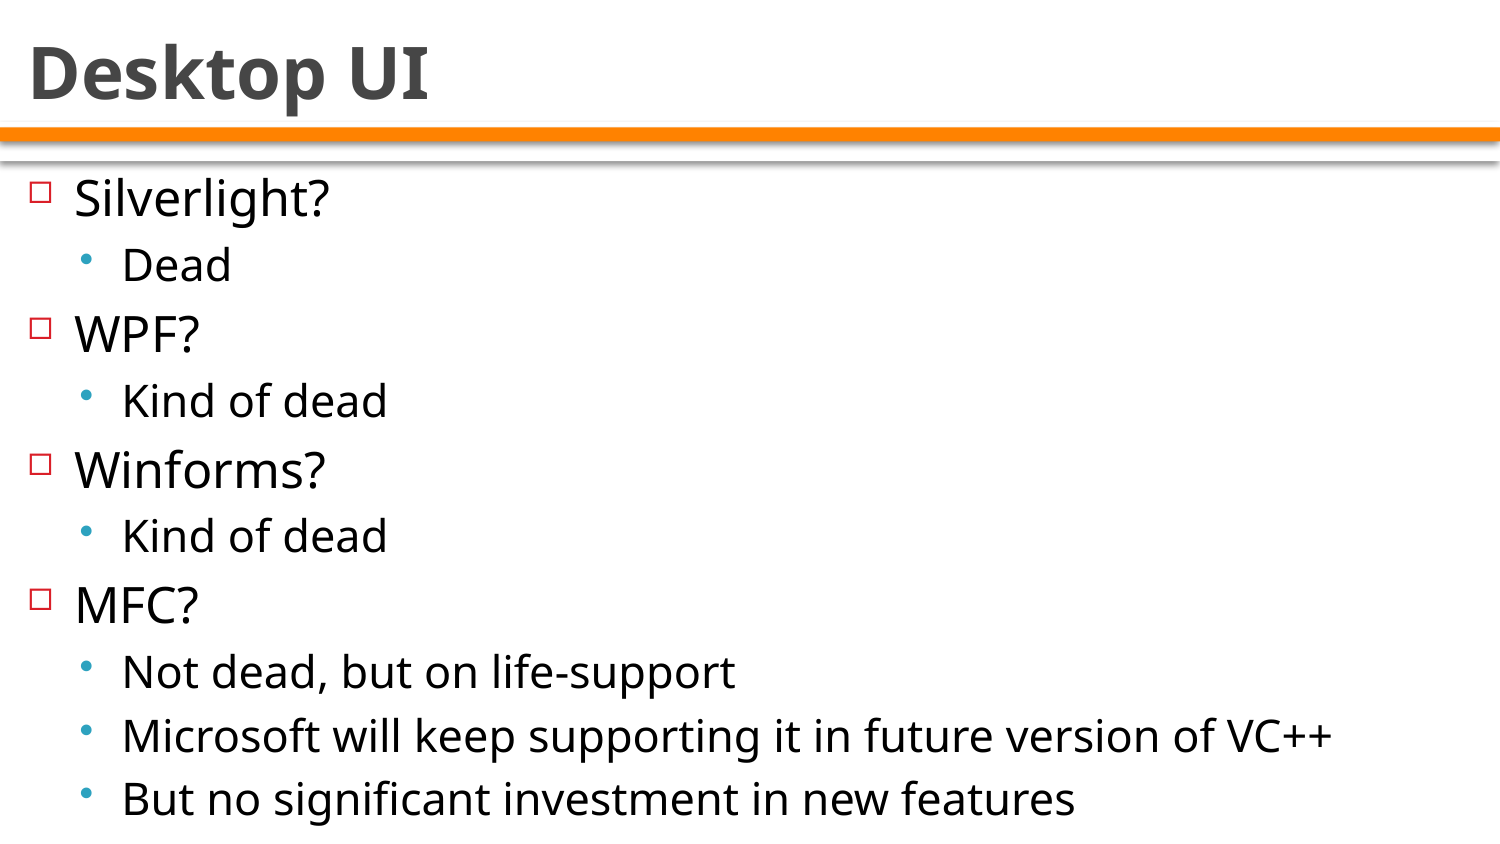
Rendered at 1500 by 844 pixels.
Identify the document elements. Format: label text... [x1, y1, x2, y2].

title Desktop UI [12, 19, 1488, 122]
list Silverlight? Dead WPF? Kind of dead Winforms? Kind of dead MFC? Not dead, but on life-support Microsoft will keep supporting it in future version of VC++ But no significant investment in new features [12, 159, 1488, 835]
